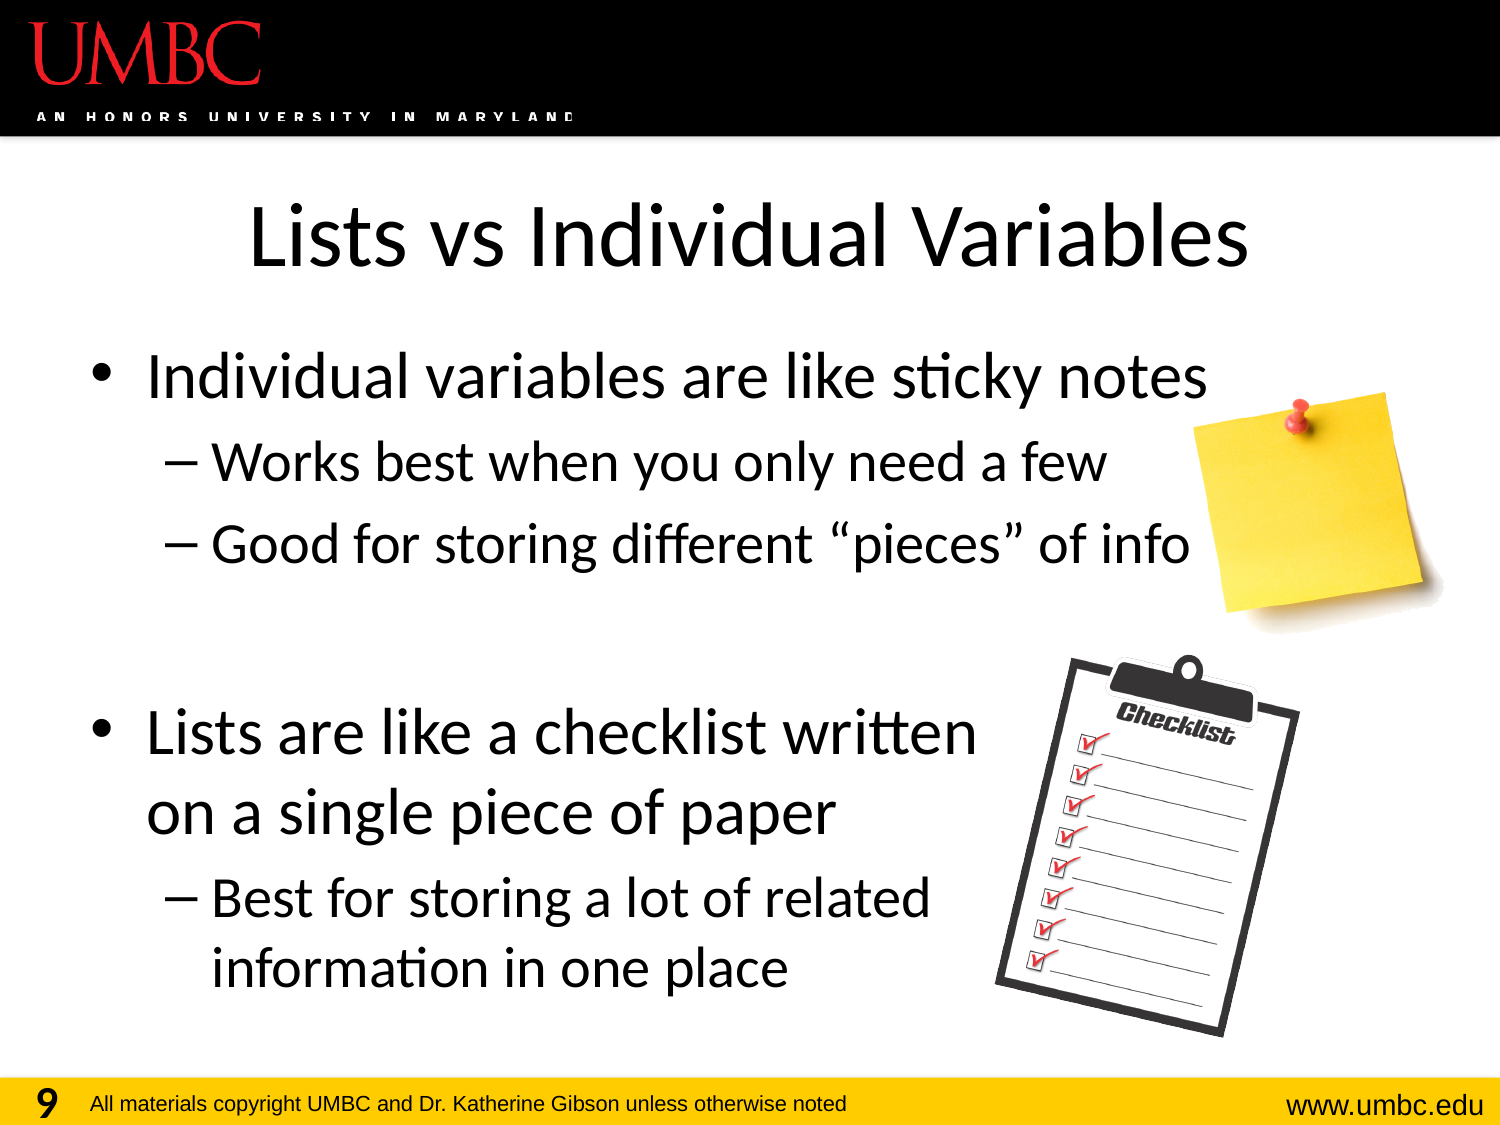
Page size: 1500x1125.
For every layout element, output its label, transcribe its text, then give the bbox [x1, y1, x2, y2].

slide_number 9 [0, 1065, 94, 1125]
list Individual variables are like sticky notes Works best when you only need a few Good for storing different “pieces” of info Lists are like a checklist written on a single piece of paper Best for storing a lot of related information in one place [75, 324, 1425, 1066]
picture [995, 376, 1500, 1037]
title Lists vs Individual Variables [75, 136, 1425, 324]
